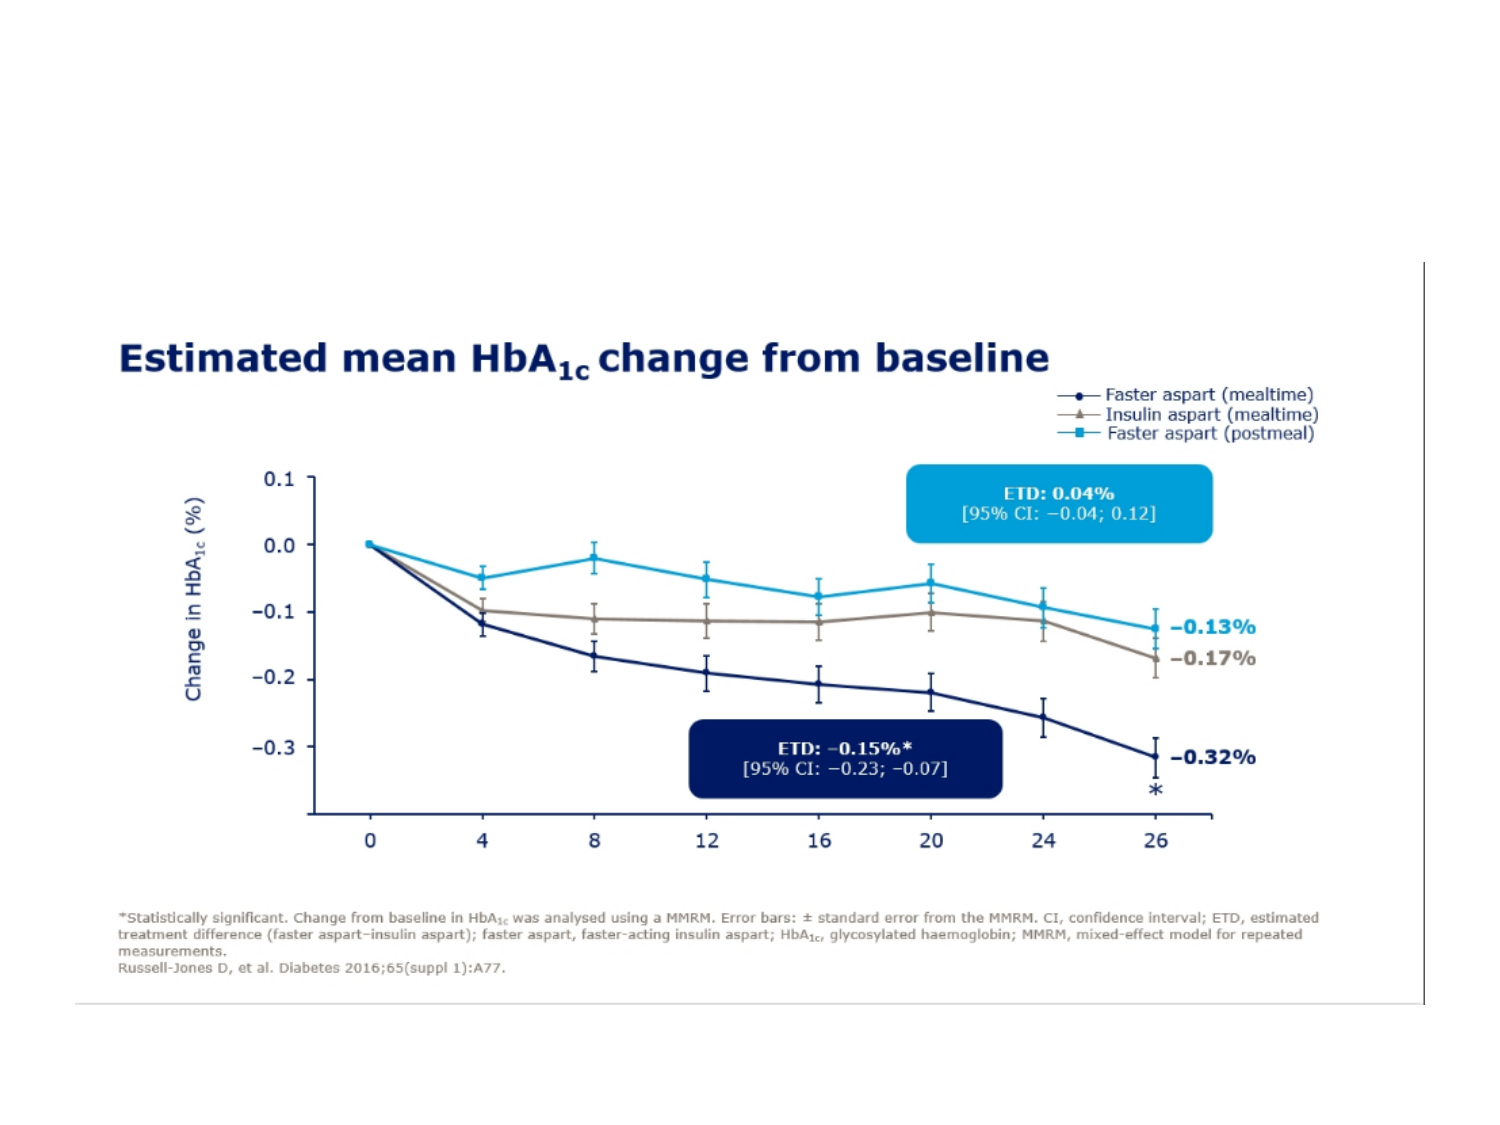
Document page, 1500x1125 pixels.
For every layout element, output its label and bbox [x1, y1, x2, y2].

list [74, 262, 1426, 1006]
